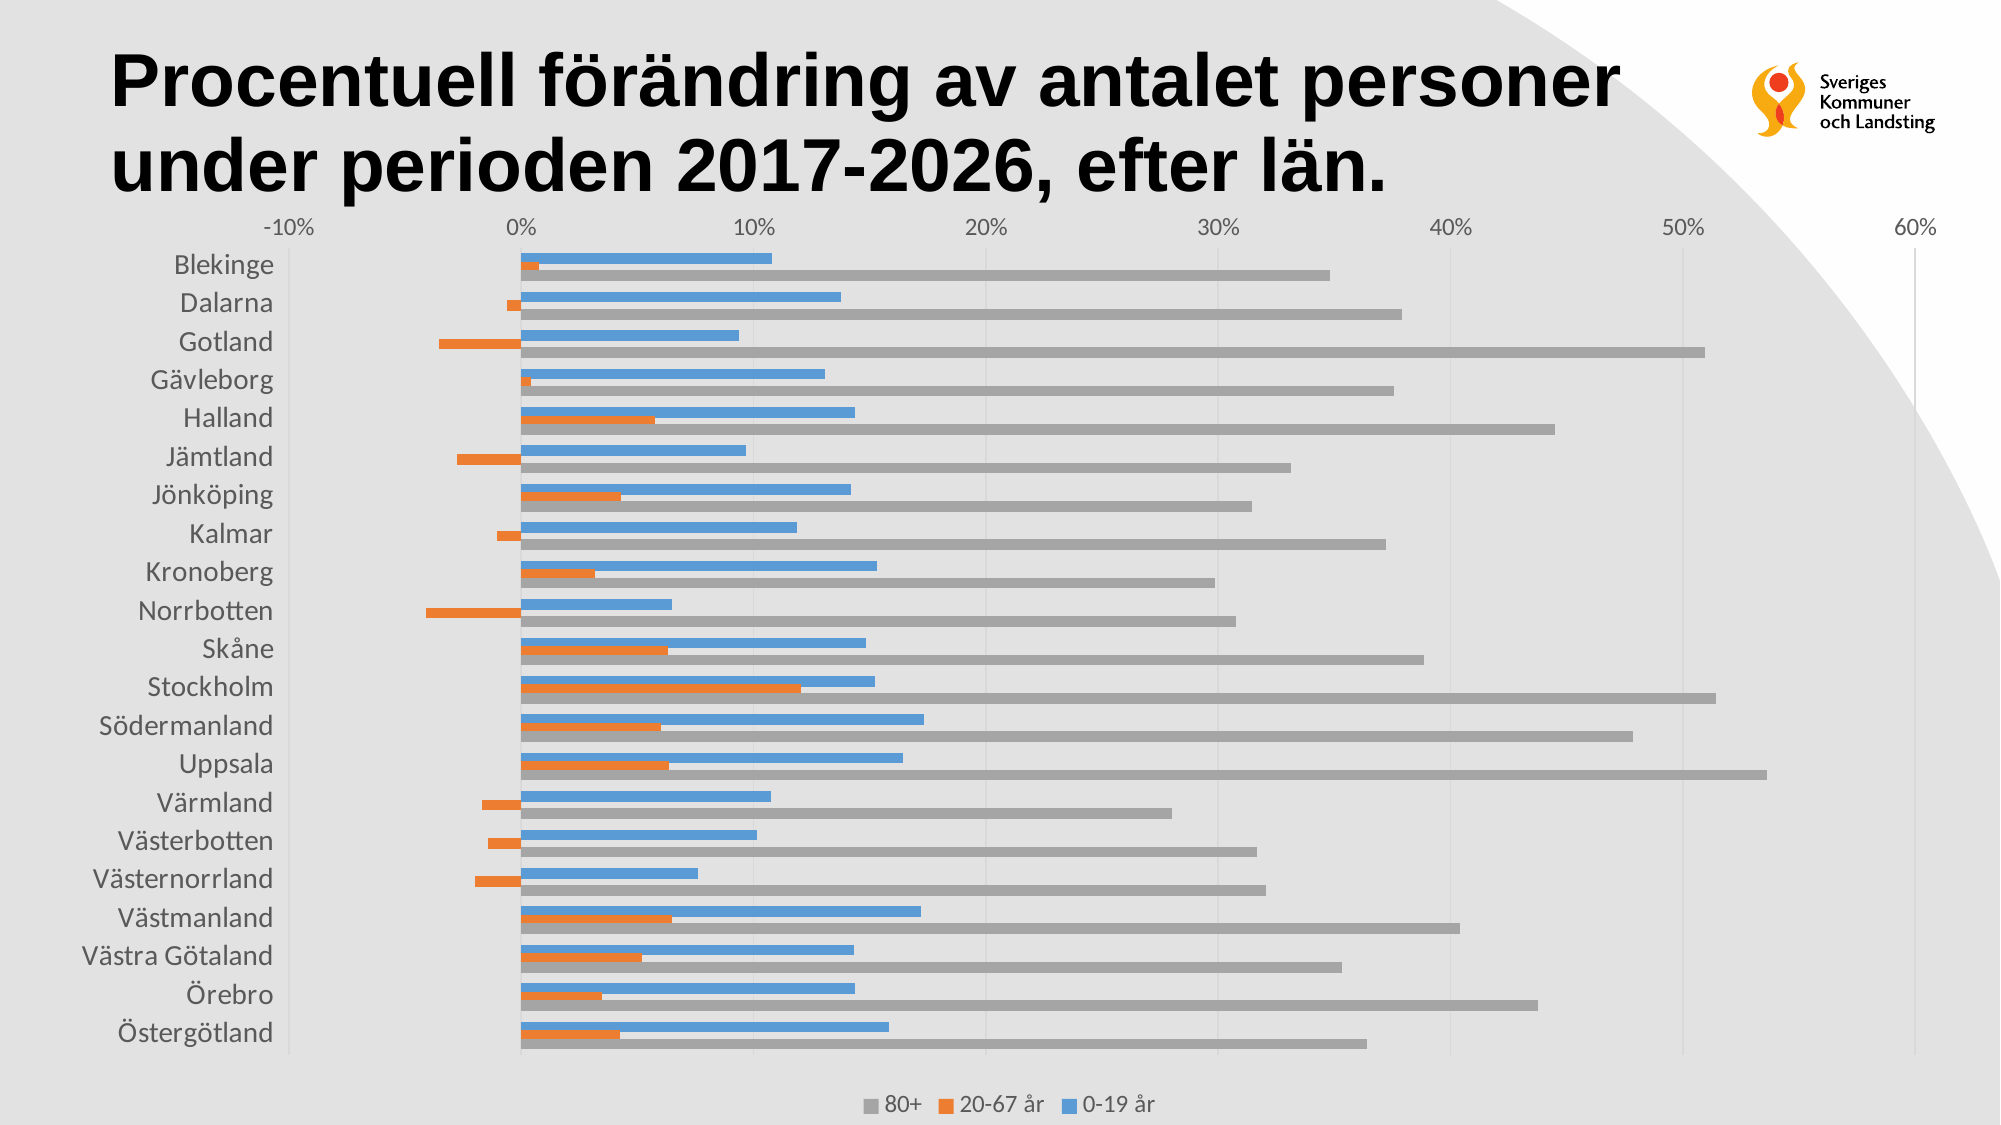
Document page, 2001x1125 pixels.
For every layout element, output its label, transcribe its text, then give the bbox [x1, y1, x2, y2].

chart [57, 169, 1963, 1125]
title Procentuell förändring av antalet personer under perioden 2017-2026, efter län. [95, 30, 1672, 169]
